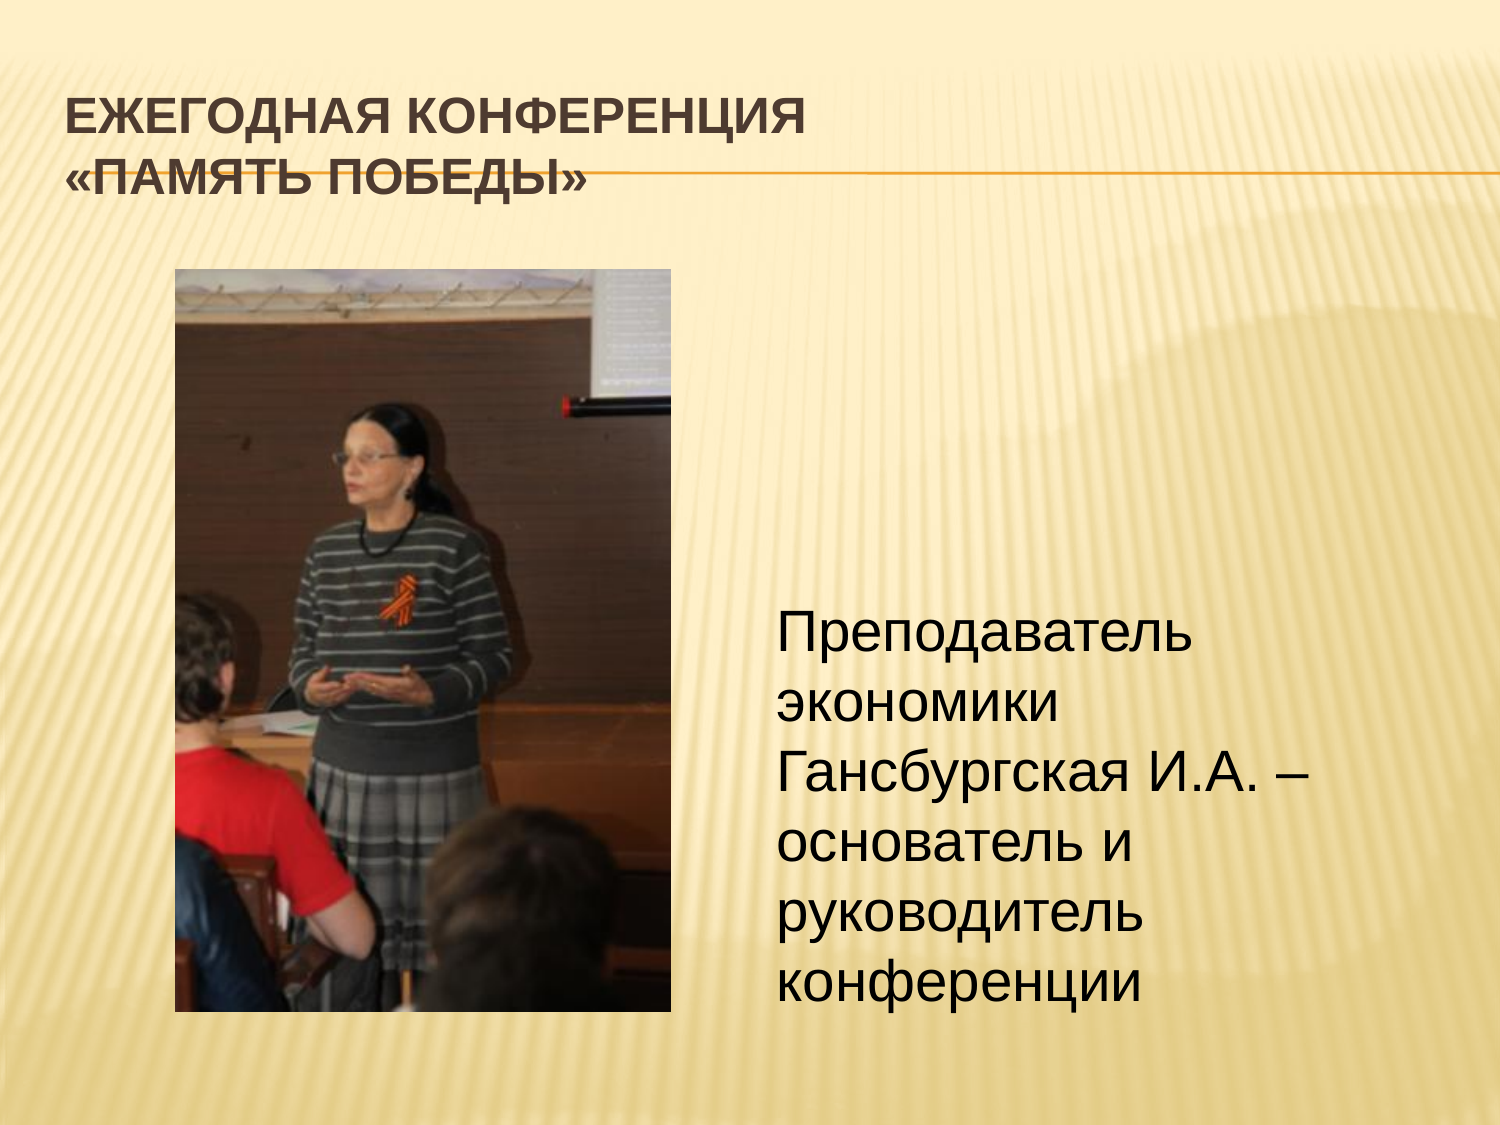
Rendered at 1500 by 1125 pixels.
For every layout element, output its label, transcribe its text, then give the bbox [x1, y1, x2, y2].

text_box Преподаватель экономики Гансбургская И.А. – основатель и руководитель конференции [761, 585, 1395, 1021]
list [175, 269, 671, 1013]
title Ежегодная конференция «Память Победы» [50, 75, 1475, 213]
